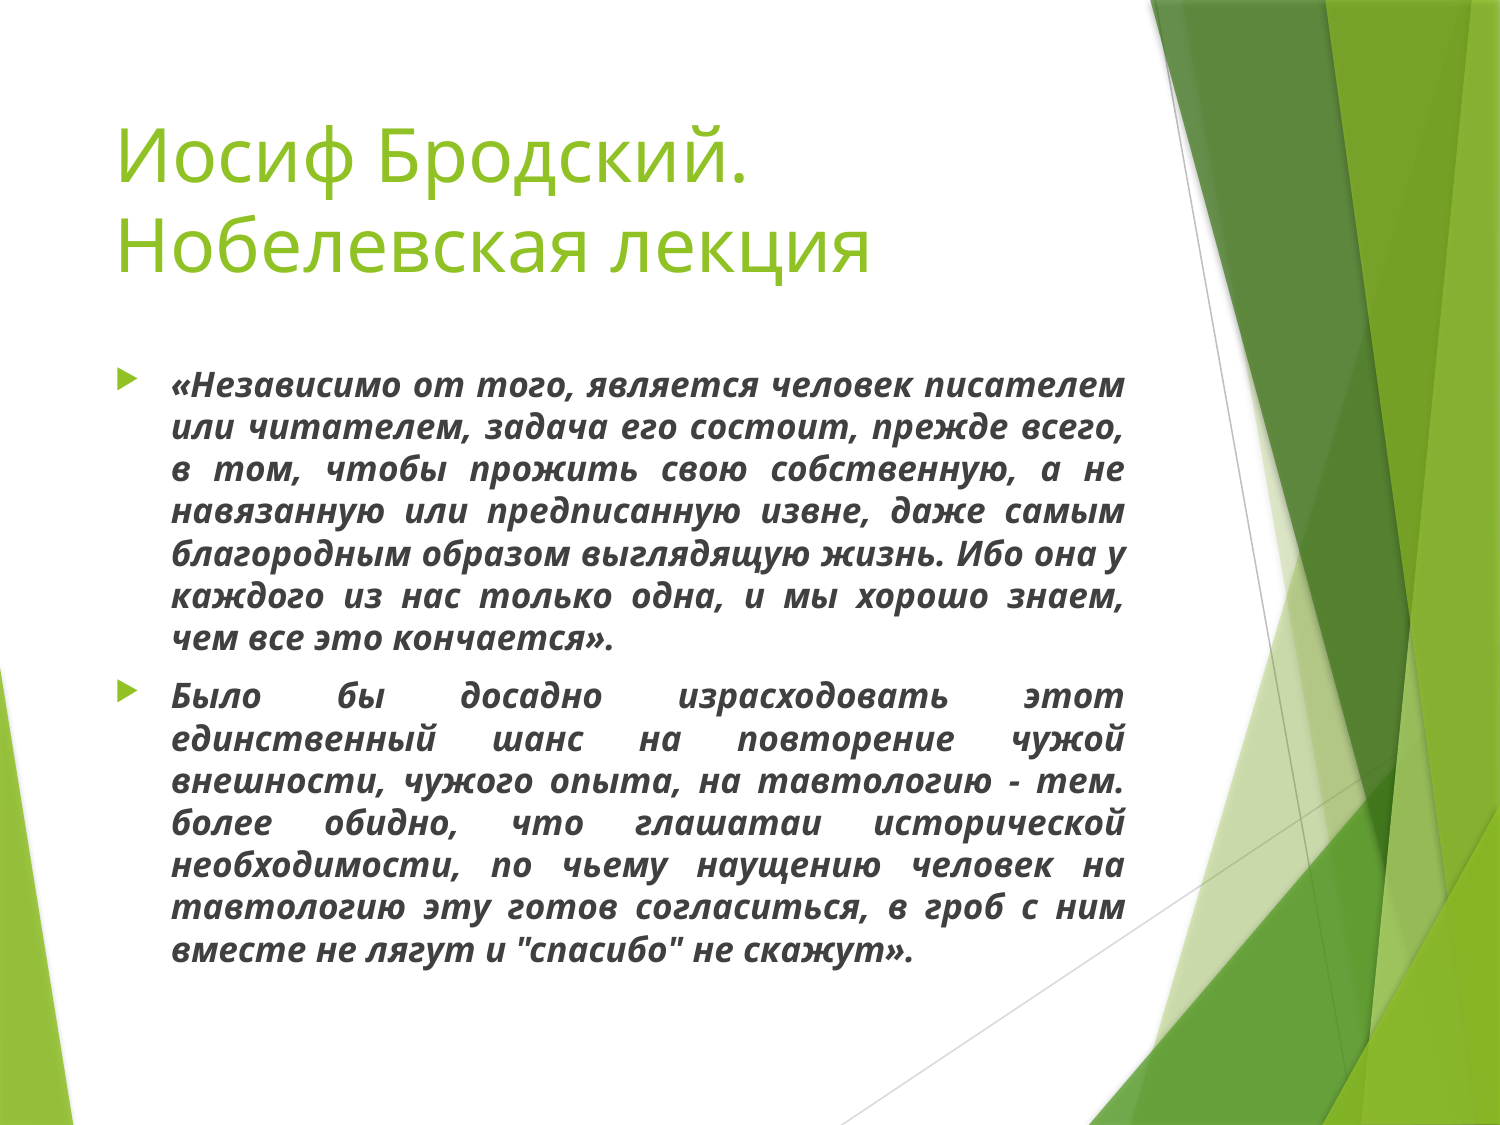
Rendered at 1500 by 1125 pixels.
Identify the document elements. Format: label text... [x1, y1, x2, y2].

list «Независимо от того, является человек писателем или читателем, задача его состоит, прежде всего, в том, чтобы прожить свою собственную, а не навязанную или предписанную извне, даже самым благородным образом вы­глядящую жизнь. Ибо она у каждого из нас только одна, и мы хорошо знаем, чем все это кончается». Было бы досадно израсходовать этот единственный шанс на повторение чужой внешности, чужого опыта, на тавтологию - тем. более обидно, что глашатаи исторической необходимости, по чьему наущению человек на тавтологию эту готов со­гласиться, в гроб с ним вместе не лягут и "спасибо" не скажут». [99, 354, 1142, 992]
title Иосиф Бродский. Нобелевская лекция [99, 99, 1142, 317]
